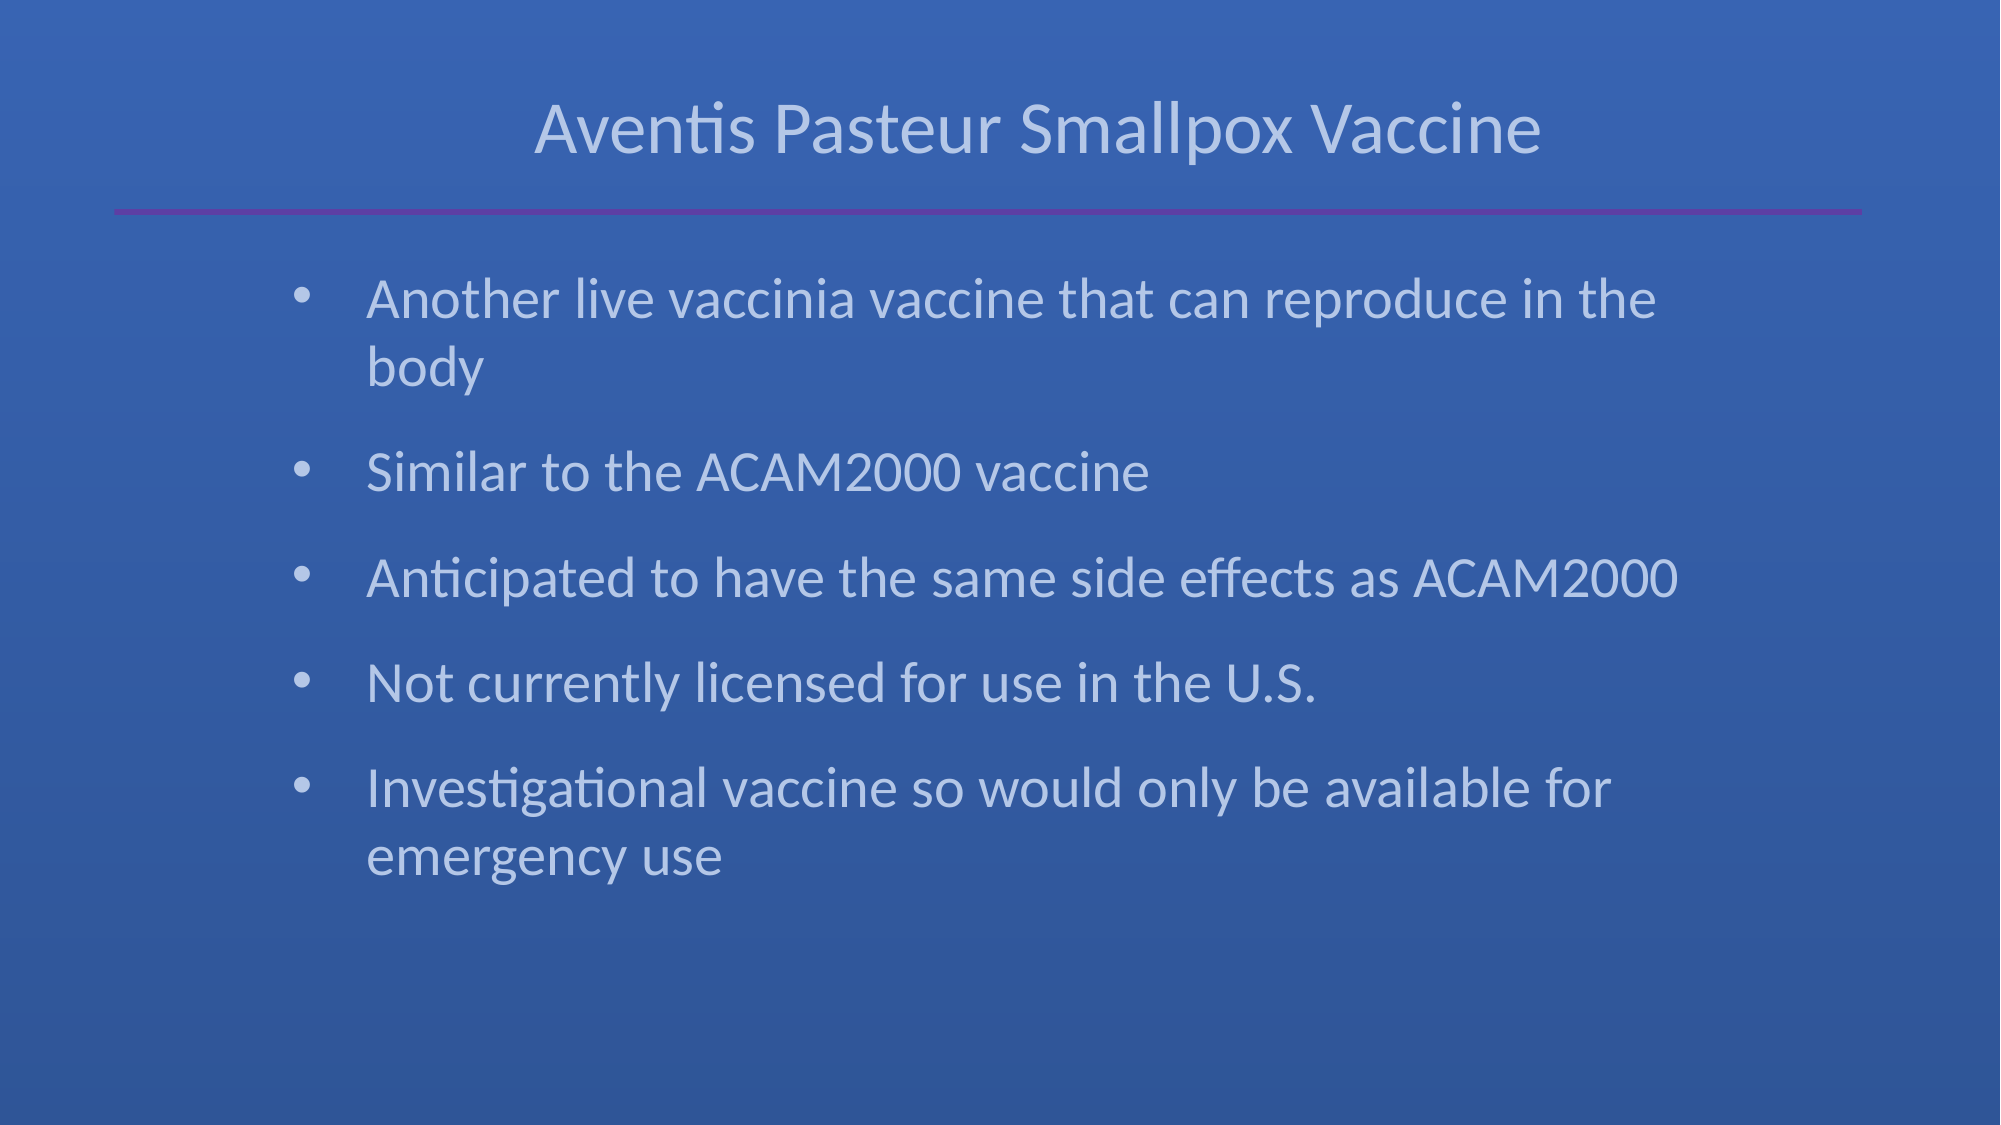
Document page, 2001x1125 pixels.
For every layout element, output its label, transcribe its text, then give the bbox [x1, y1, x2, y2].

text_box Aventis Pasteur Smallpox Vaccine [430, 93, 1573, 177]
text_box Another live vaccinia vaccine that can reproduce in the body Similar to the ACAM2000 vaccine Anticipated to have the same side effects as ACAM2000 Not currently licensed for use in the U.S. Investigational vaccine so would only be available for emergency use [277, 254, 1727, 895]
